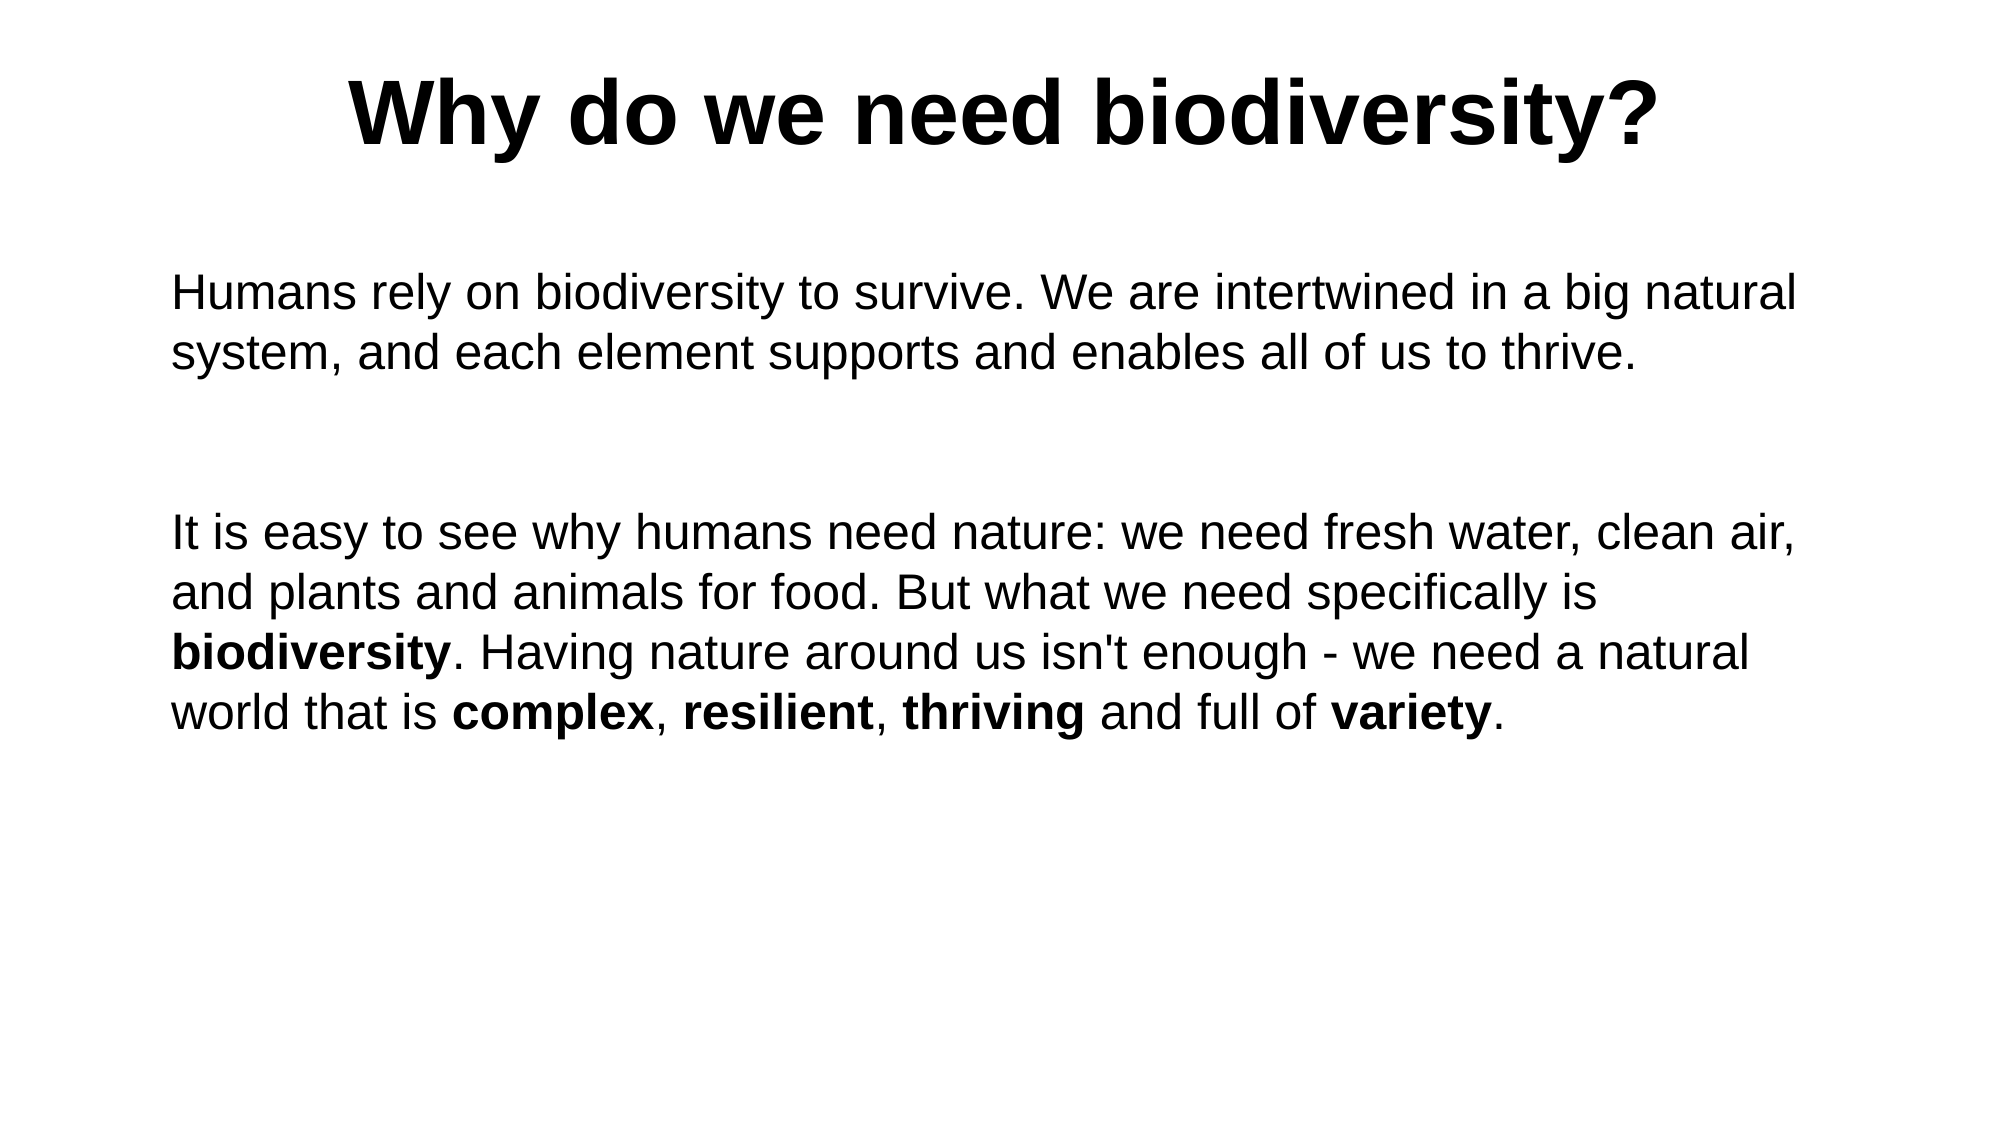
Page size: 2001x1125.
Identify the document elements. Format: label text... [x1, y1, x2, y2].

text_box Why do we need biodiversity? [281, 45, 1731, 171]
text_box Humans rely on biodiversity to survive. We are intertwined in a big natural system, and each element supports and enables all of us to thrive. It is easy to see why humans need nature: we need fresh water, clean air, and plants and animals for food. But what we need specifically is biodiversity. Having nature around us isn't enough - we need a natural world that is complex, resilient, thriving and full of variety. [156, 251, 1858, 1007]
